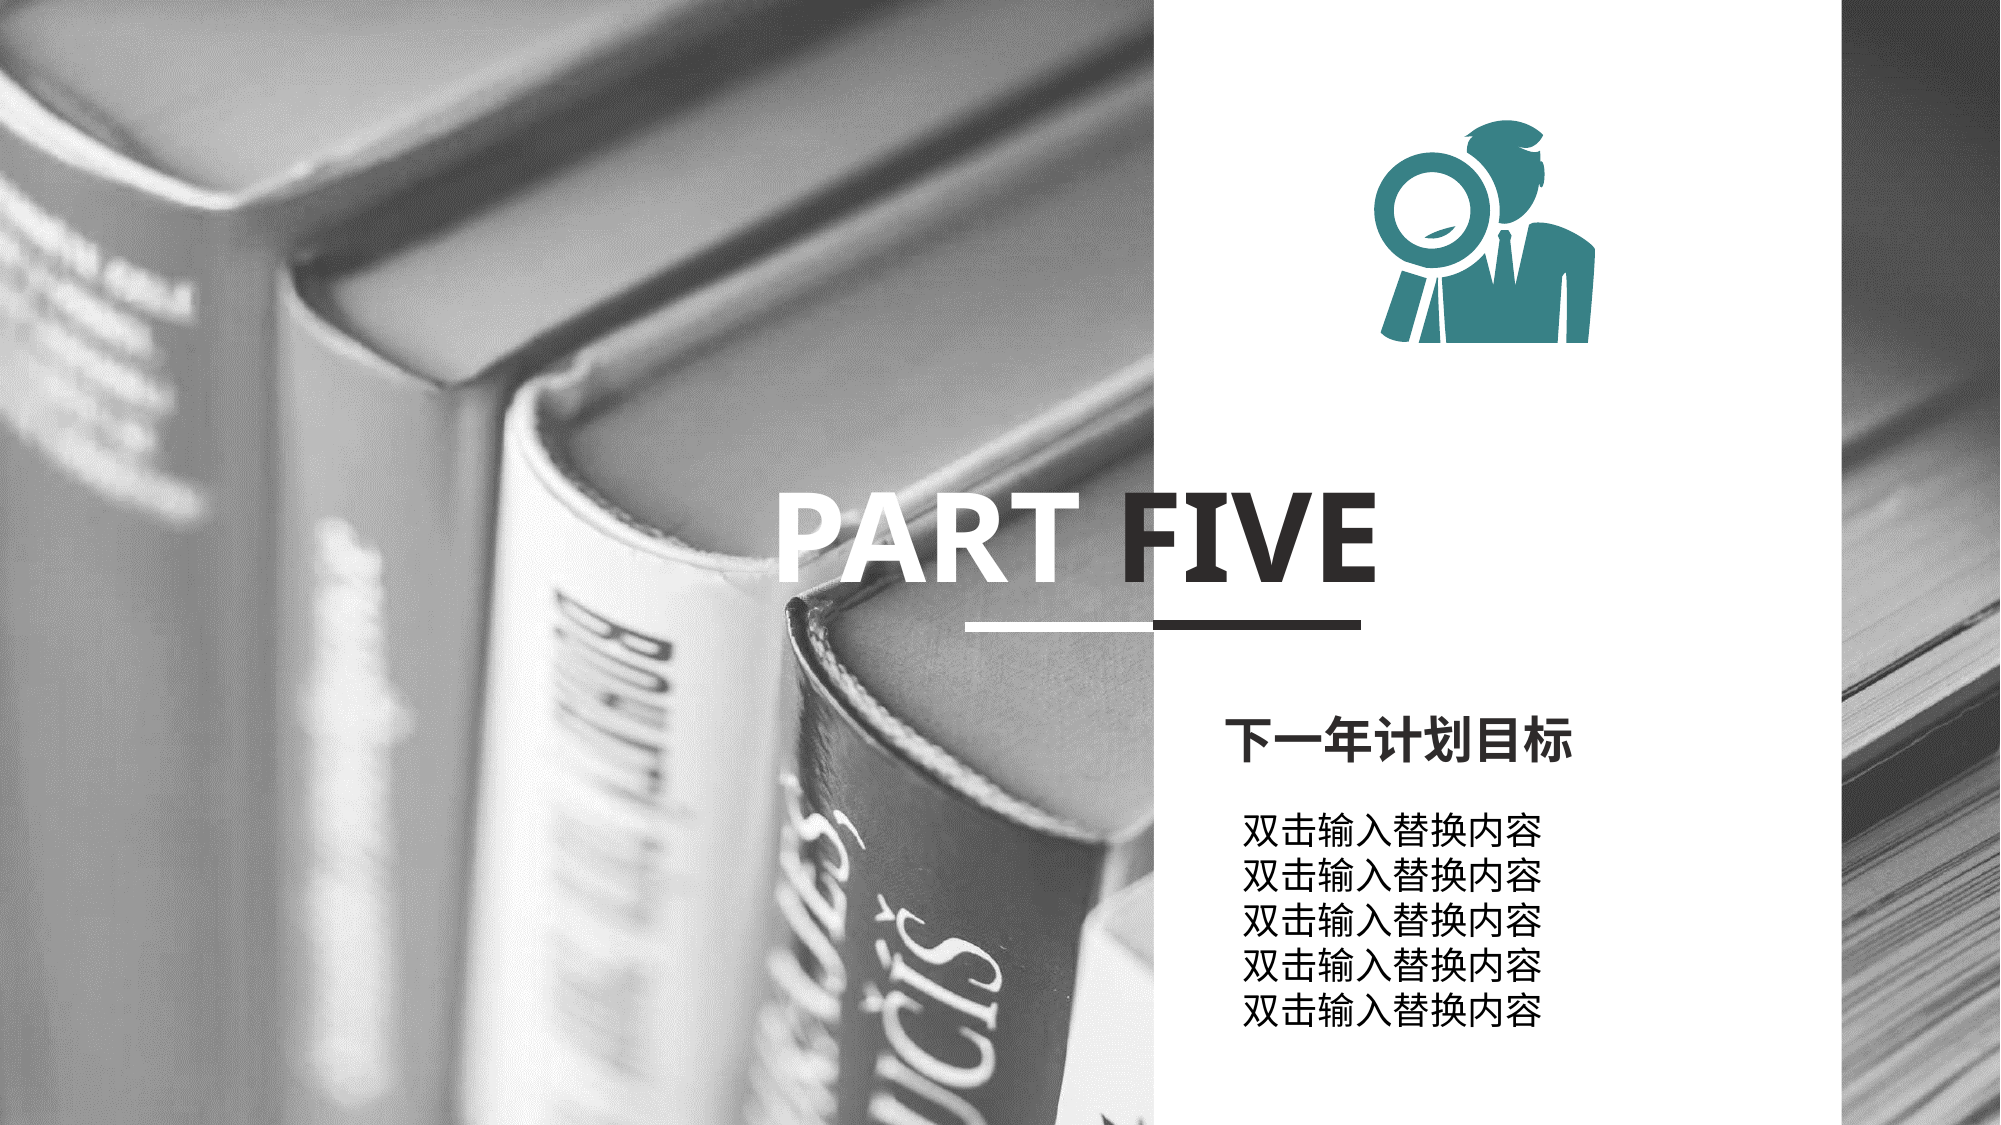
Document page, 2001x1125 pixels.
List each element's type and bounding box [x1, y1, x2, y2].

picture [0, 0, 2000, 1125]
text_box [1368, 106, 1596, 343]
